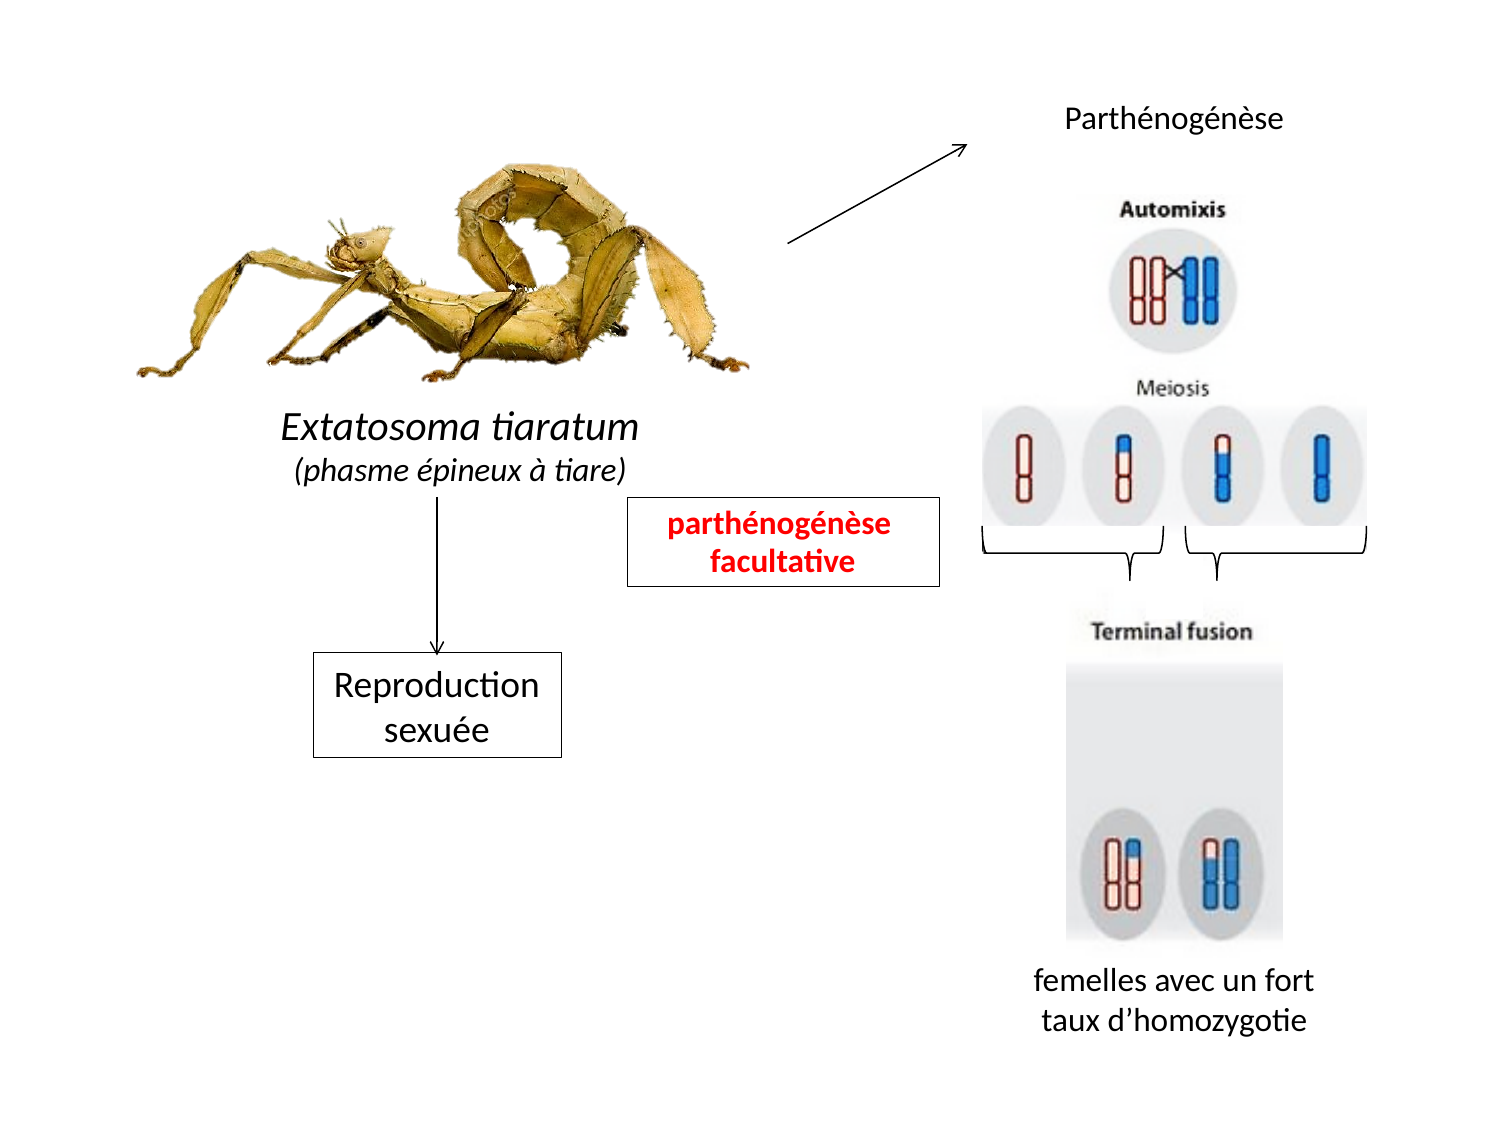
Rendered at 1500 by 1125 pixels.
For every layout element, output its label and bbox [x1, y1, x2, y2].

text_box [29, 88, 1382, 1047]
